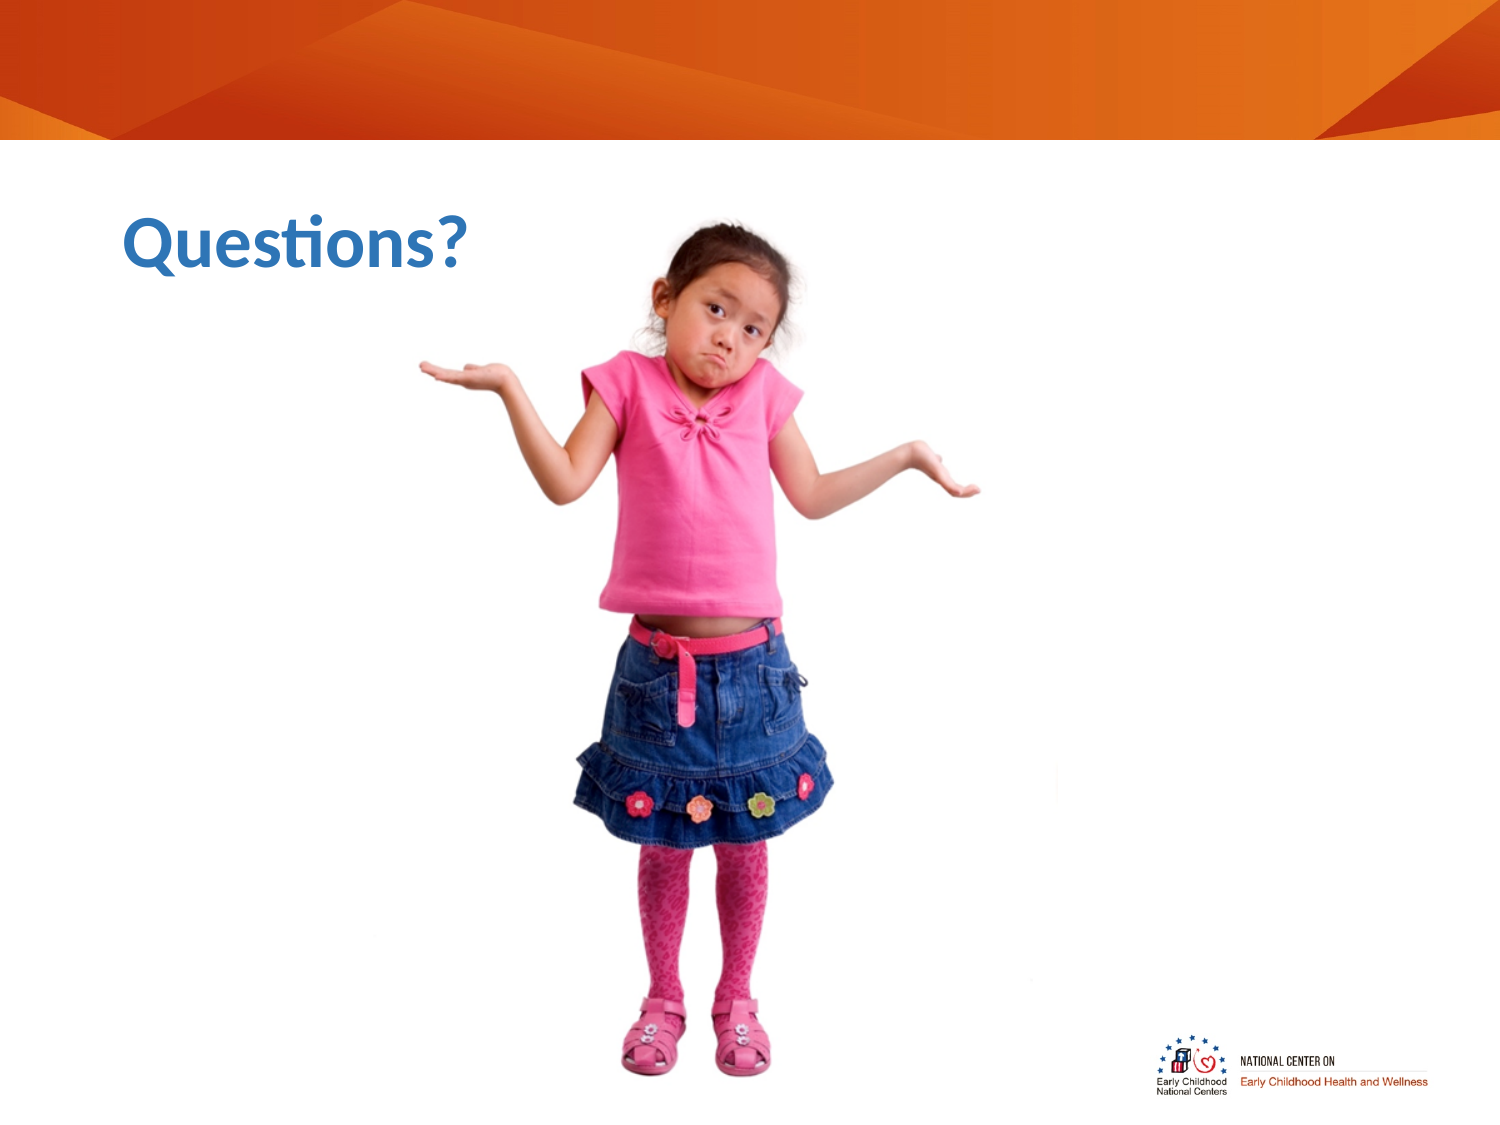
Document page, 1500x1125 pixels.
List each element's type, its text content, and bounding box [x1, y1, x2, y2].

picture [1139, 1022, 1451, 1110]
picture [0, 0, 1500, 140]
picture [371, 199, 1058, 1109]
title Questions? [107, 168, 1402, 320]
